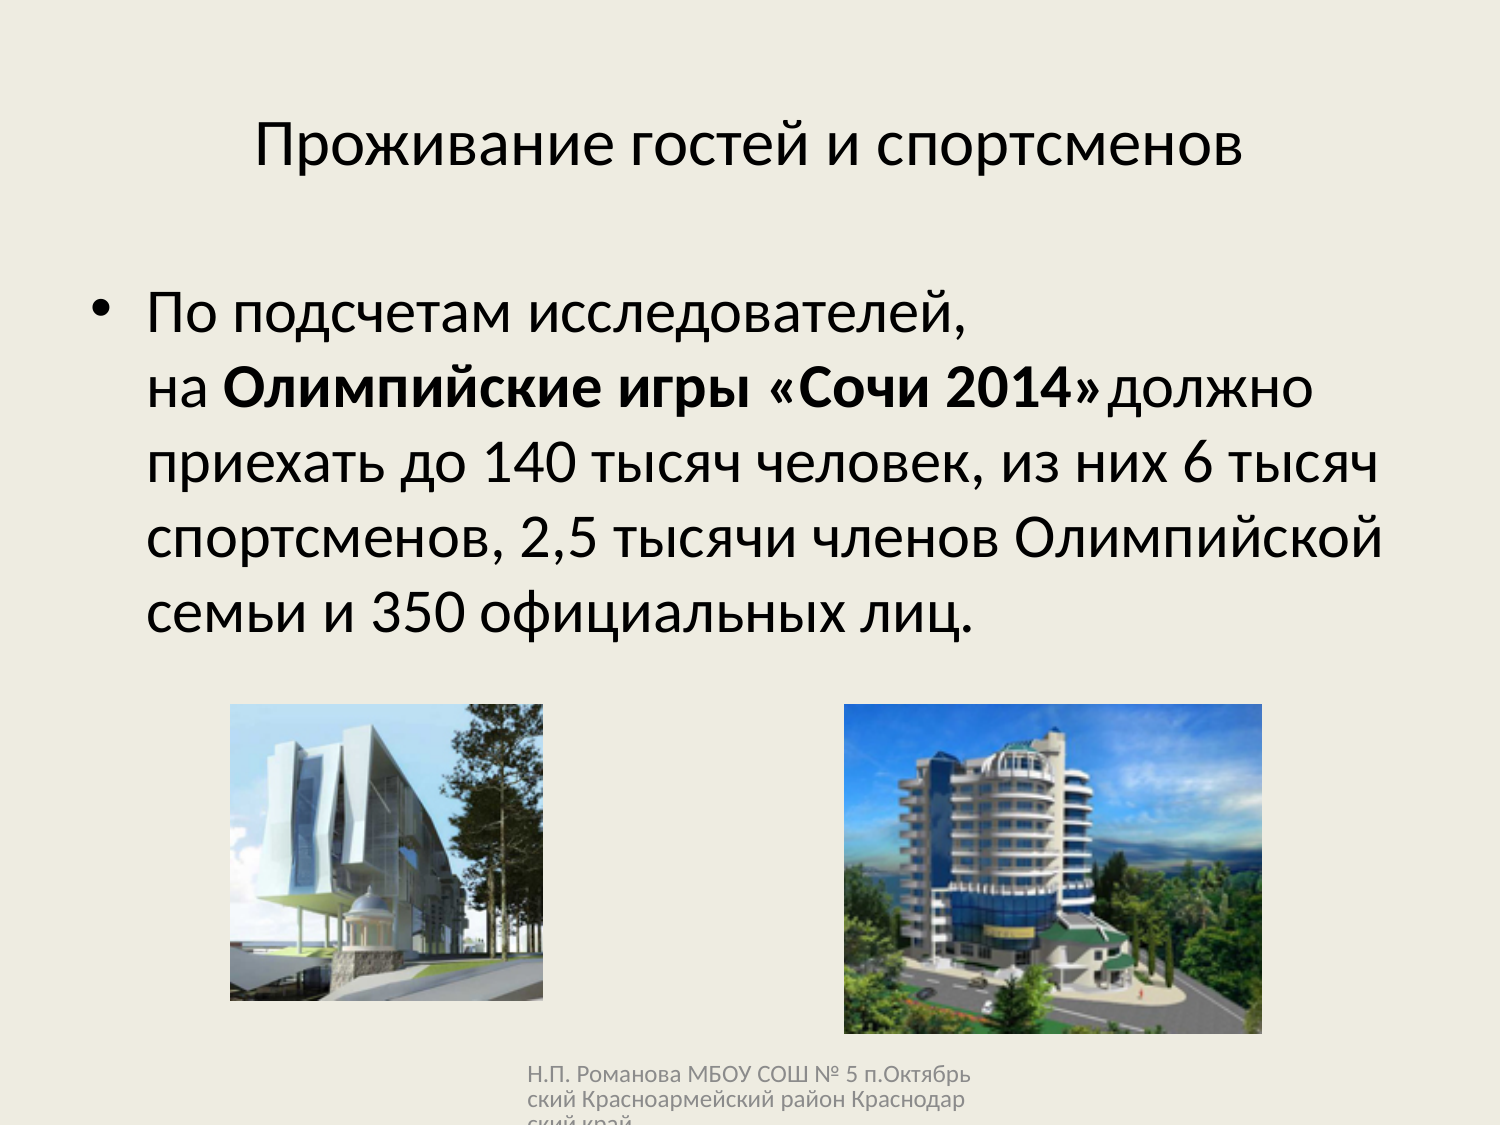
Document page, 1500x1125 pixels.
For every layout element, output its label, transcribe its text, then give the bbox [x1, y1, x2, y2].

picture [844, 703, 1262, 1034]
title Проживание гостей и спортсменов [75, 45, 1425, 233]
picture [229, 703, 543, 1002]
footer Н.П. Романова МБОУ СОШ № 5 п.Октябрьский Красноармейский район Краснодарский край [512, 1042, 988, 1103]
list По подсчетам исследователей, на Олимпийские игры «Сочи 2014»должно приехать до 140 тысяч человек, из них 6 тысяч спортсменов, 2,5 тысячи членов Олимпийской семьи и 350 официальных лиц. [75, 262, 1425, 1005]
